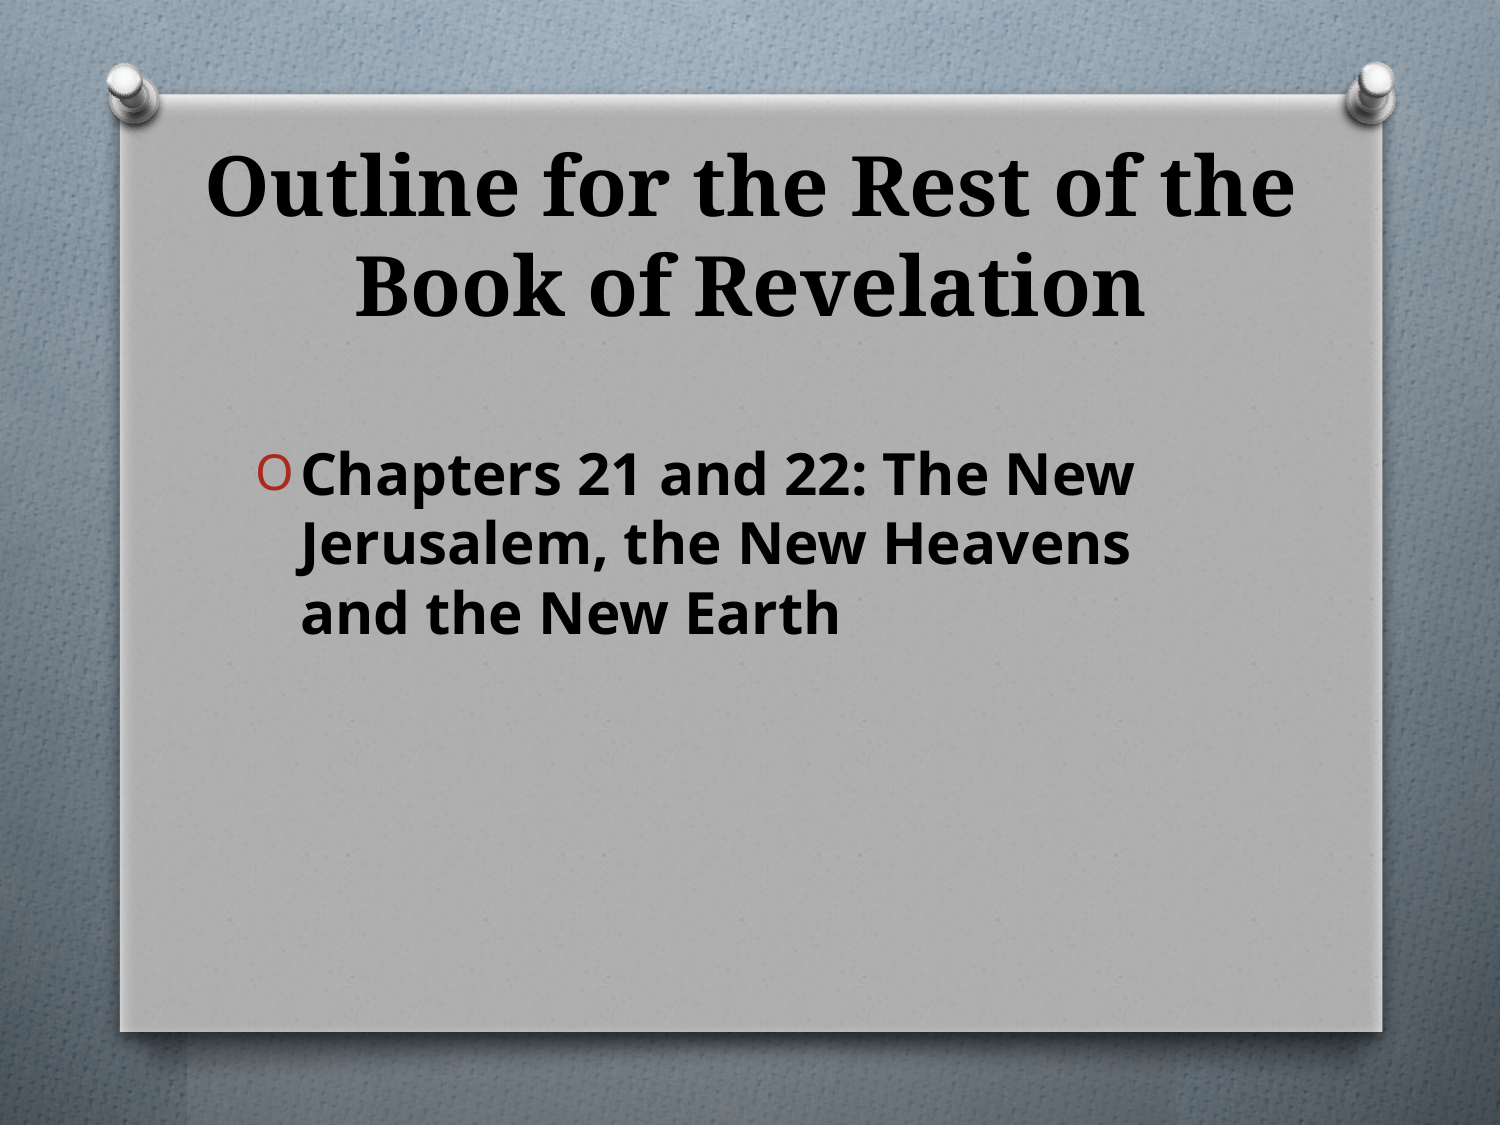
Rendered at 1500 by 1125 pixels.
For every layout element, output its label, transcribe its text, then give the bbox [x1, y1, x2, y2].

list Chapters 21 and 22: The New Jerusalem, the New Heavens and the New Earth [240, 347, 1257, 939]
picture [1317, 35, 1439, 156]
picture [75, 29, 198, 153]
title Outline for the Rest of the Book of Revelation [179, 134, 1323, 332]
